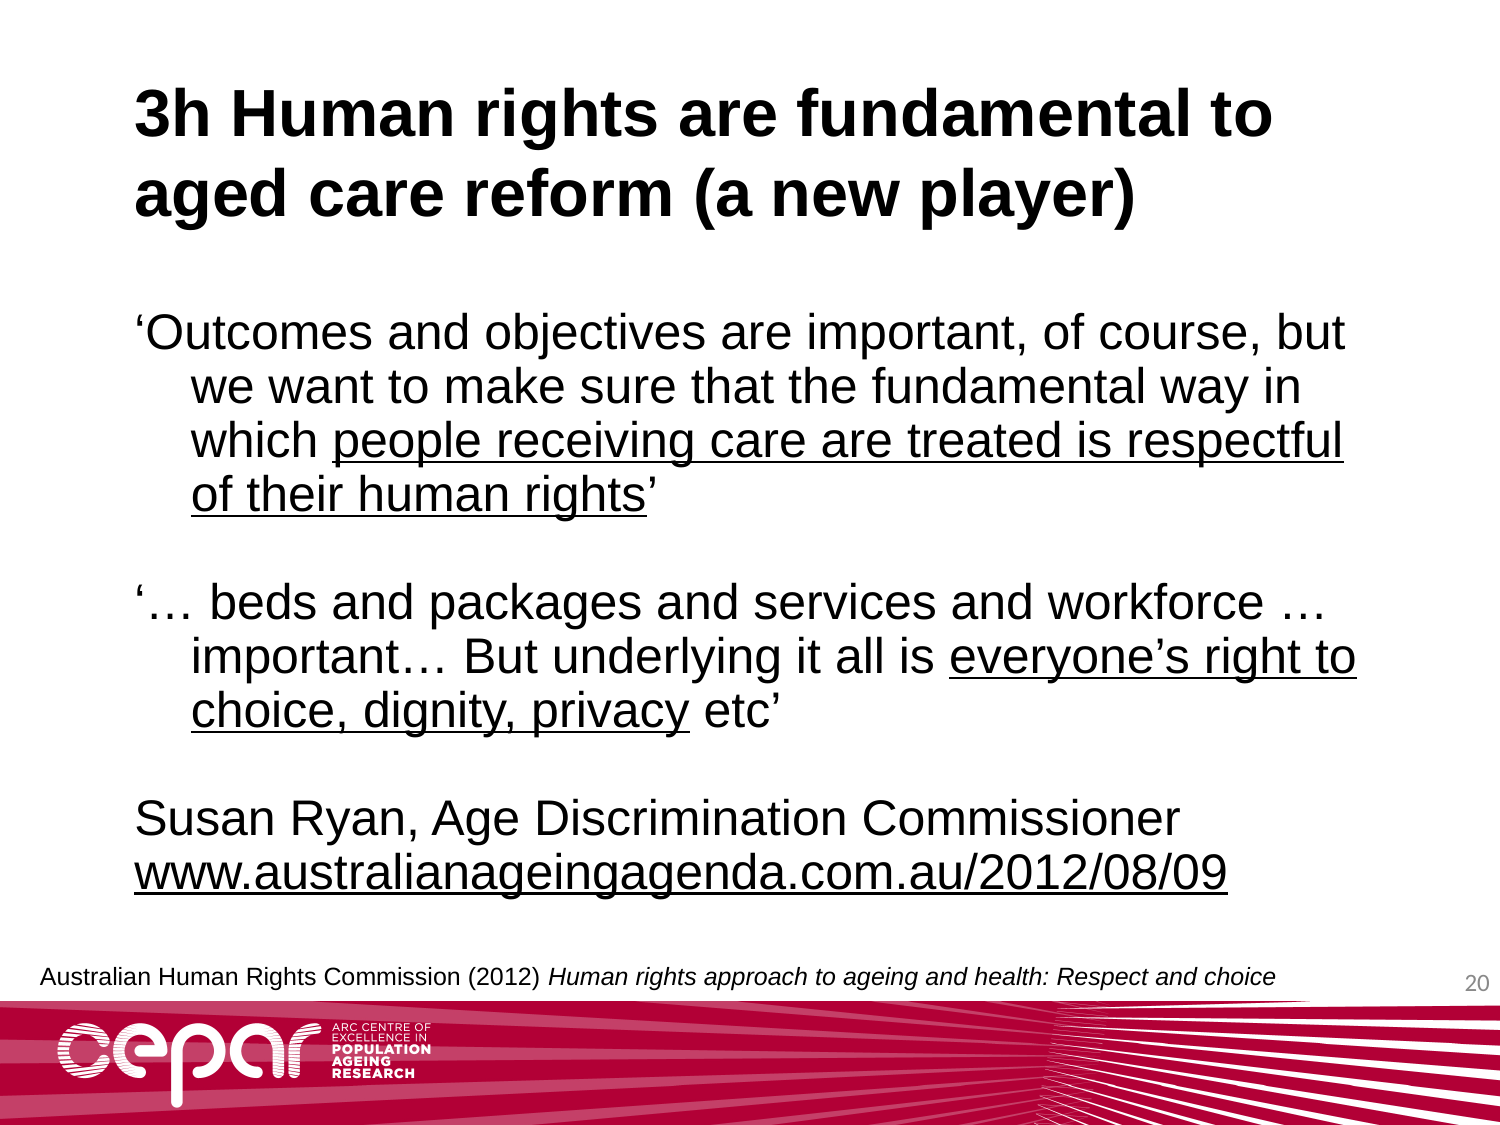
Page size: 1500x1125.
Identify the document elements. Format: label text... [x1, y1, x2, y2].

picture [0, 1001, 1500, 1125]
text_box Australian Human Rights Commission (2012) Human rights approach to ageing and health: Respect and choice [25, 953, 1232, 998]
text_box 3h Human rights are fundamental to aged care reform (a new player) [119, 62, 1424, 238]
slide_number 19 [1232, 951, 1500, 1001]
text_box ‘Outcomes and objectives are important, of course, but we want to make sure that the fundamental way in which people receiving care are treated is respectful of their human rights’ ‘… beds and packages and services and workforce … important… But underlying it all is everyone’s right to choice, dignity, privacy etc’ Susan Ryan, Age Discrimination Commissioner www.australianageingagenda.com.au/2012/08/09 [119, 239, 1406, 968]
